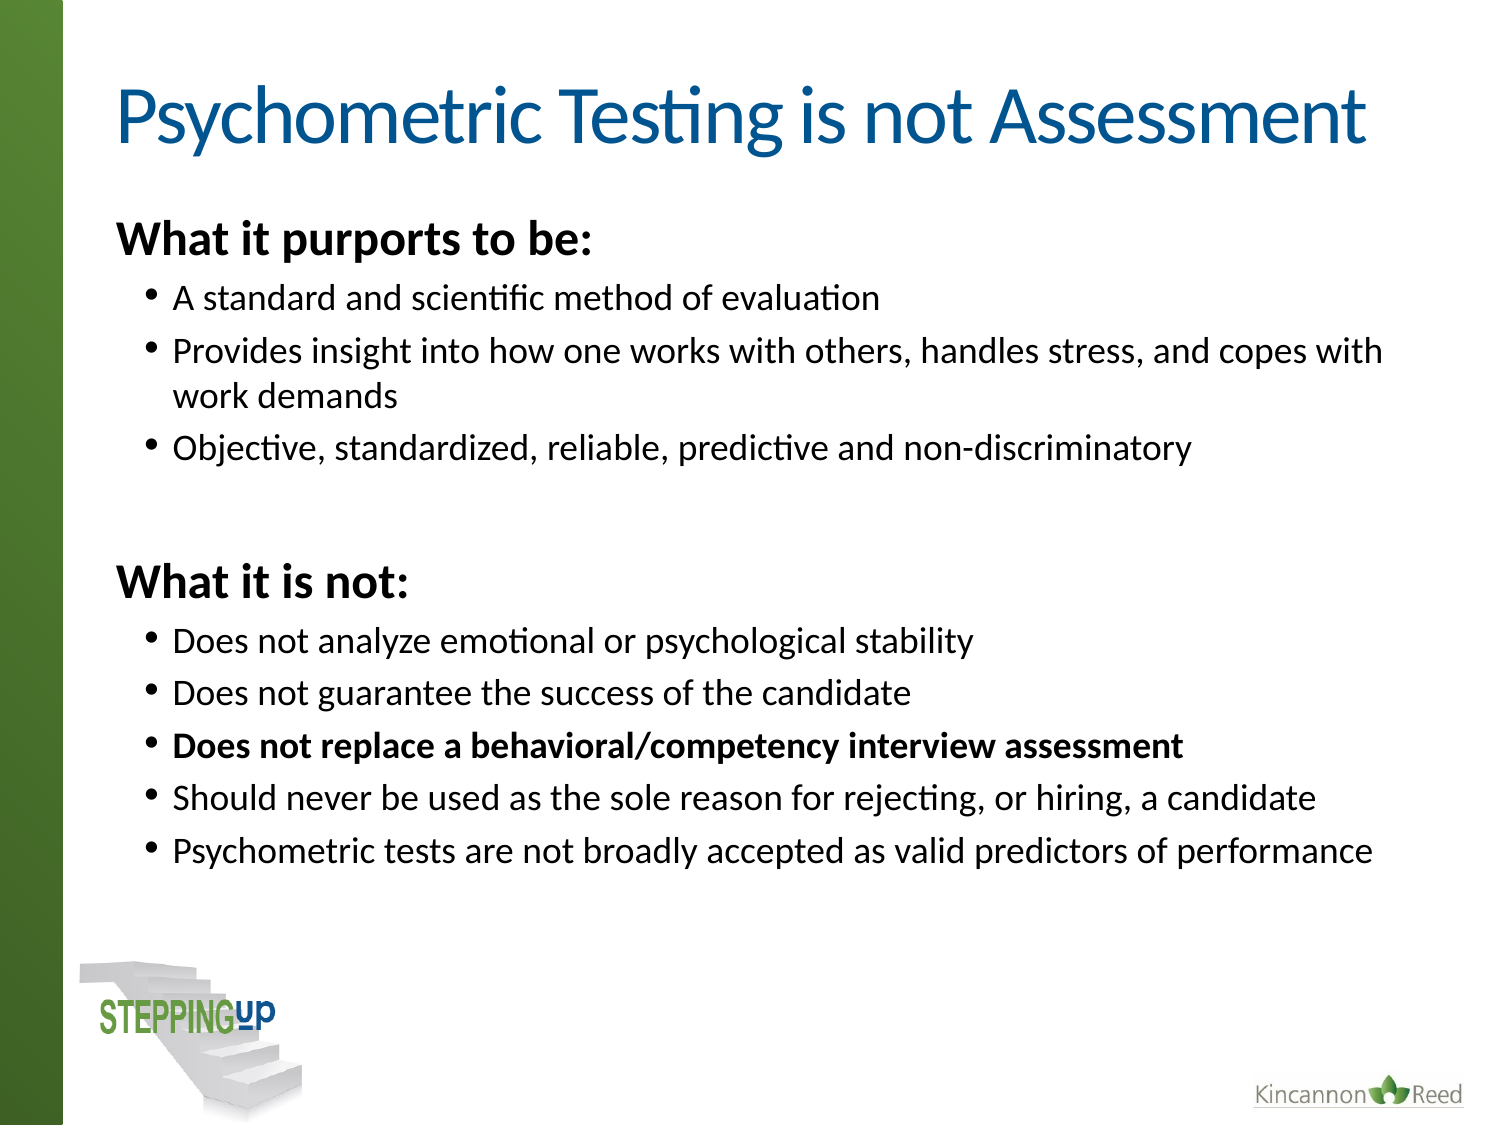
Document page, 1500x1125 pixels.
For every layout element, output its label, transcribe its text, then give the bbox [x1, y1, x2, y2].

picture [1253, 1070, 1464, 1113]
list What it purports to be: A standard and scientific method of evaluation Provides insight into how one works with others, handles stress, and copes with work demands Objective, standardized, reliable, predictive and non-discriminatory What it is not: Does not analyze emotional or psychological stability Does not guarantee the success of the candidate Does not replace a behavioral/competency interview assessment Should never be used as the sole reason for rejecting, or hiring, a candidate Psychometric tests are not broadly accepted as valid predictors of performance [115, 205, 1425, 1036]
picture [77, 960, 303, 1125]
title Psychometric Testing is not Assessment [115, 59, 1426, 171]
